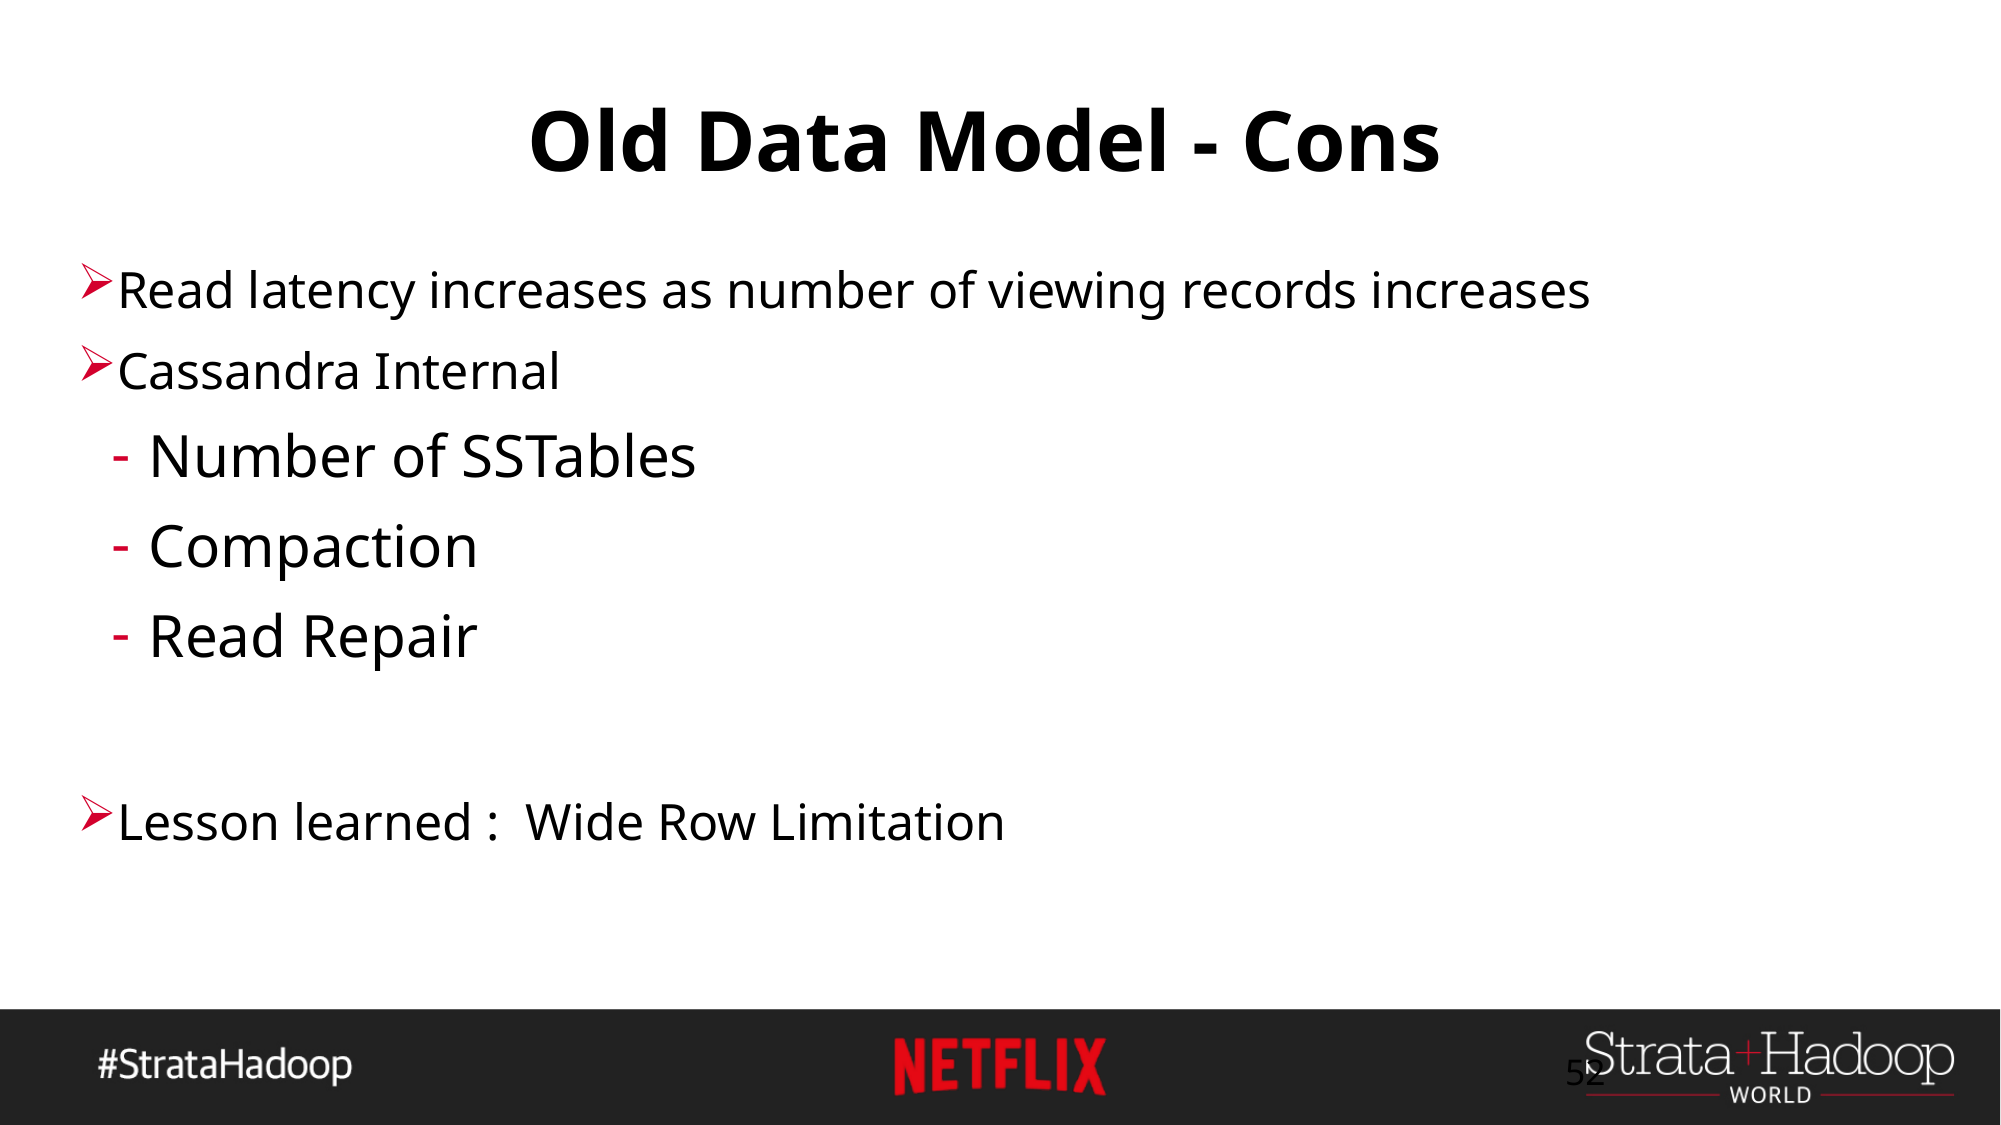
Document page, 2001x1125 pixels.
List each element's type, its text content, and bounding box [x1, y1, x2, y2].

picture [0, 0, 2001, 1125]
list Read latency increases as number of viewing records increases Cassandra Internal Number of SSTables Compaction Read Repair Lesson learned : Wide Row Limitation [74, 254, 1985, 950]
slide_number 52 [1550, 1042, 2000, 1103]
title Old Data Model - Cons [144, 35, 1827, 242]
